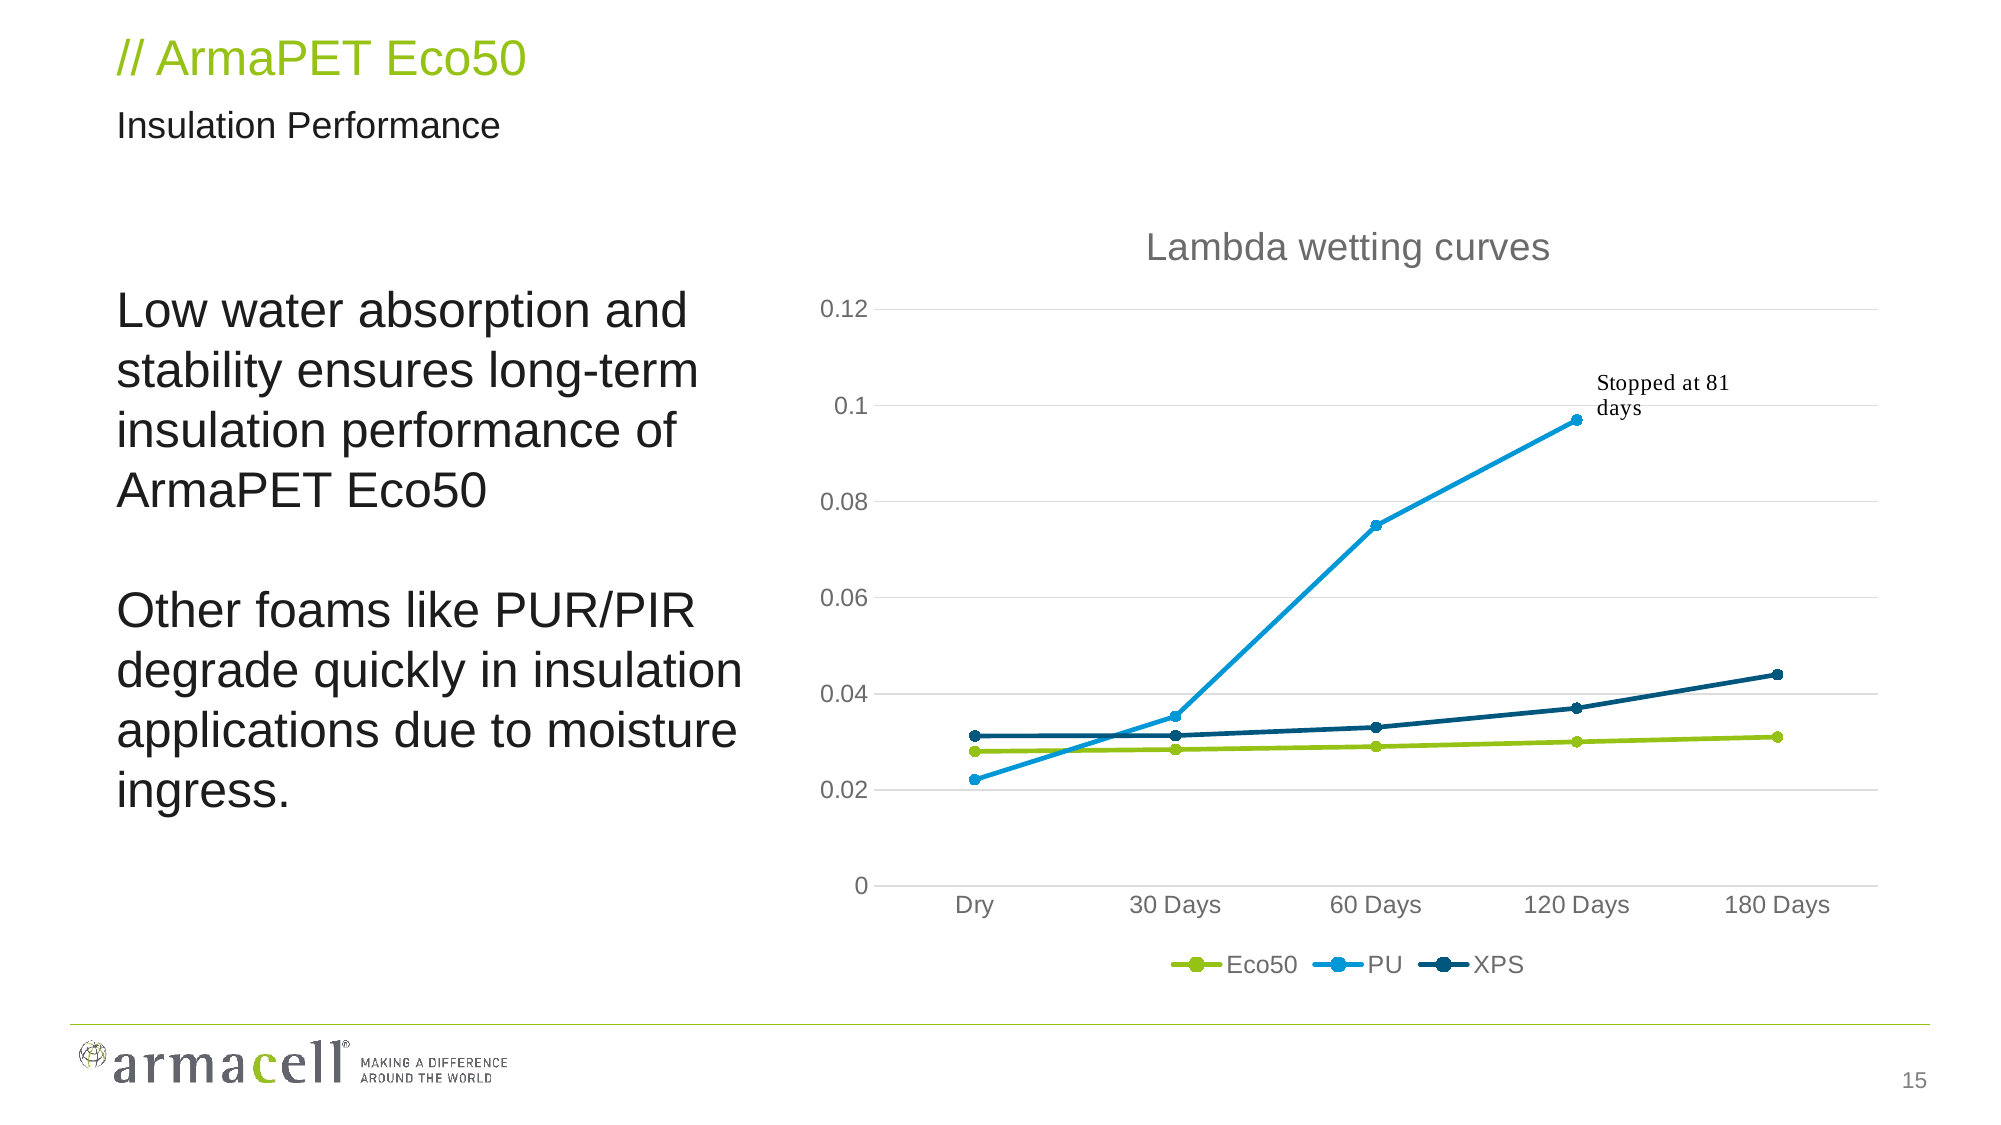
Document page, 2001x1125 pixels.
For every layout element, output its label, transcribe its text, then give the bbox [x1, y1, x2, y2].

subtitle Insulation Performance [101, 98, 1901, 164]
chart [797, 189, 1900, 984]
text_box Low water absorption and stability ensures long-term insulation performance of ArmaPET Eco50 Other foams like PUR/PIR degrade quickly in insulation applications due to moisture ingress. [101, 269, 797, 825]
slide_number 15 [1492, 1040, 1943, 1101]
title // ArmaPET Eco50 [101, 21, 1901, 97]
picture [79, 1040, 507, 1083]
